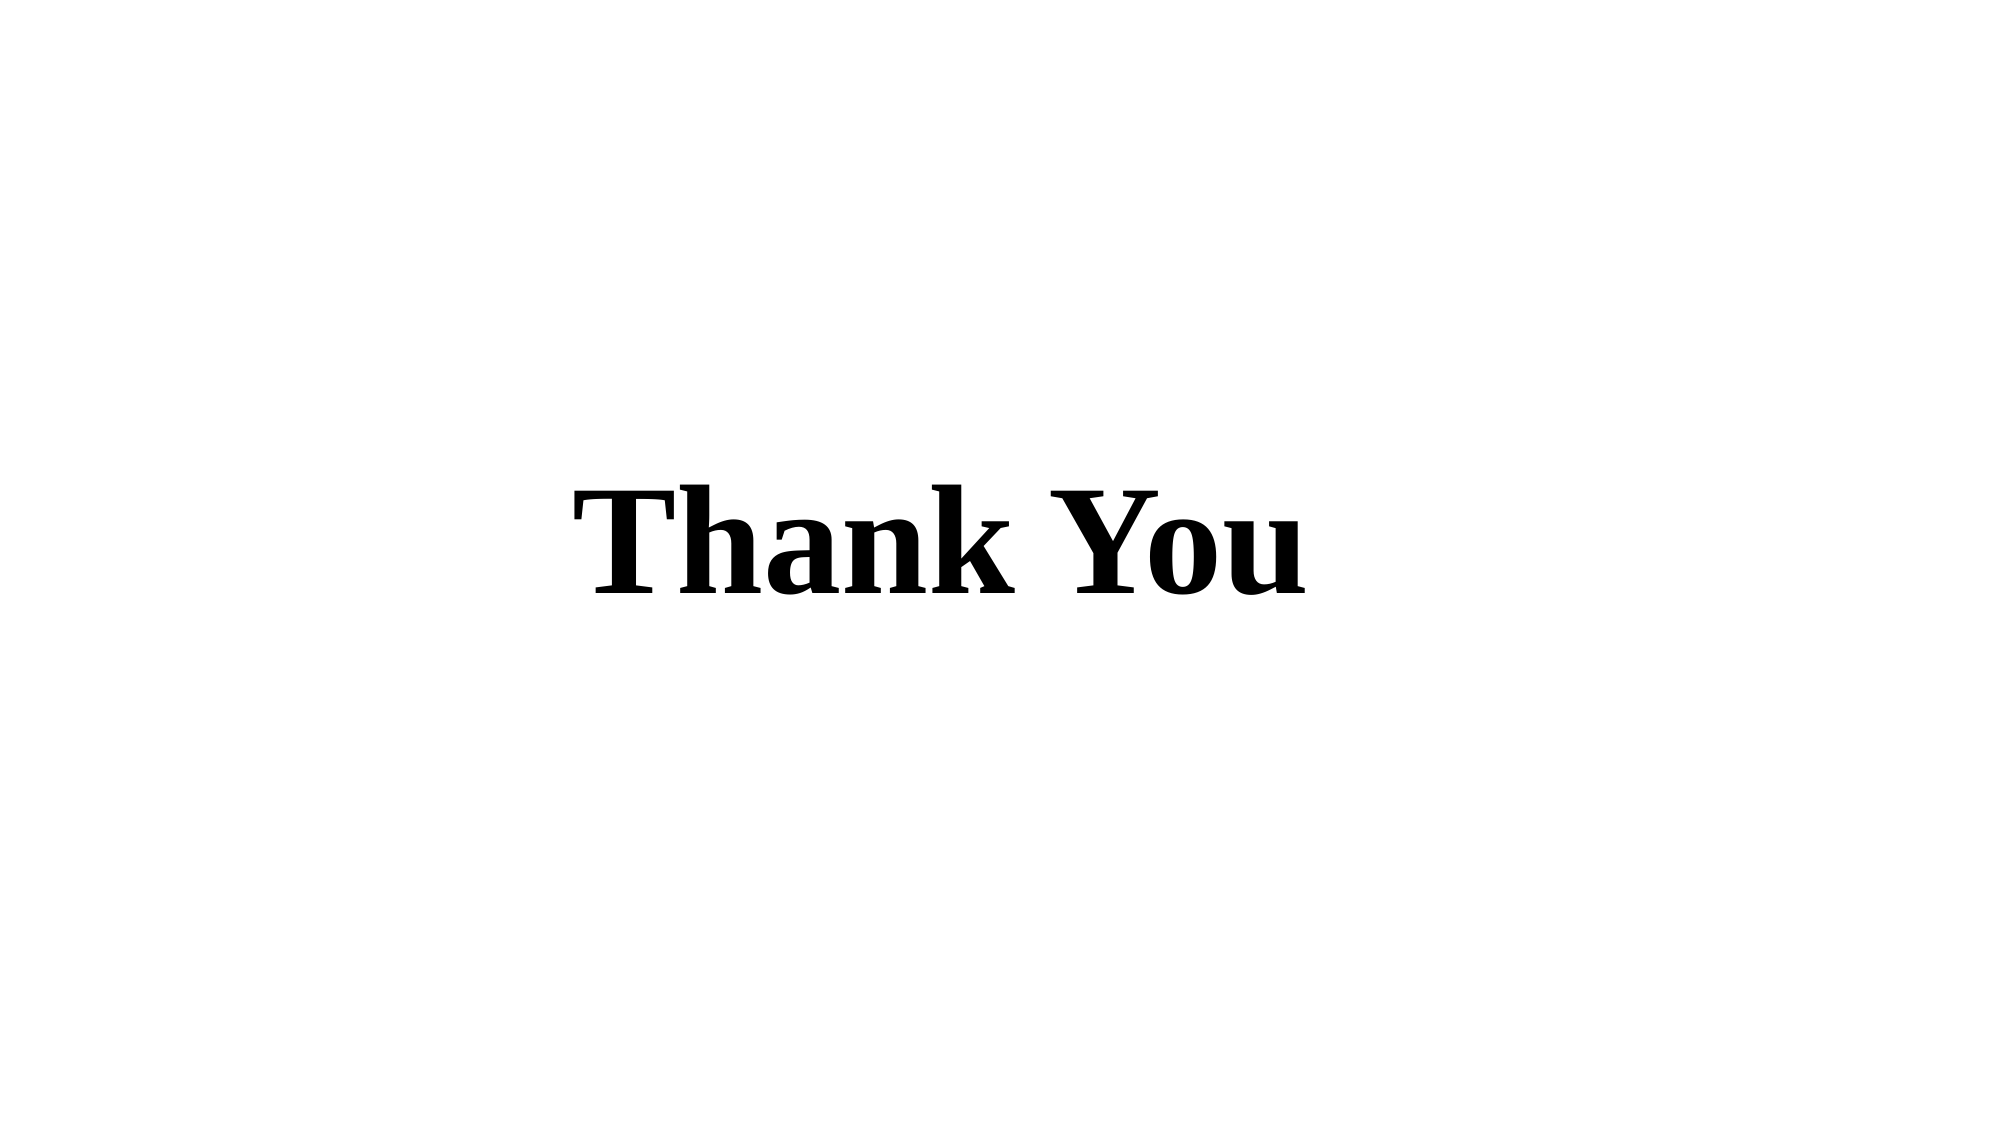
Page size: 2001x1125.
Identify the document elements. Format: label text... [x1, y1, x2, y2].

title Thank You [186, 243, 1687, 635]
